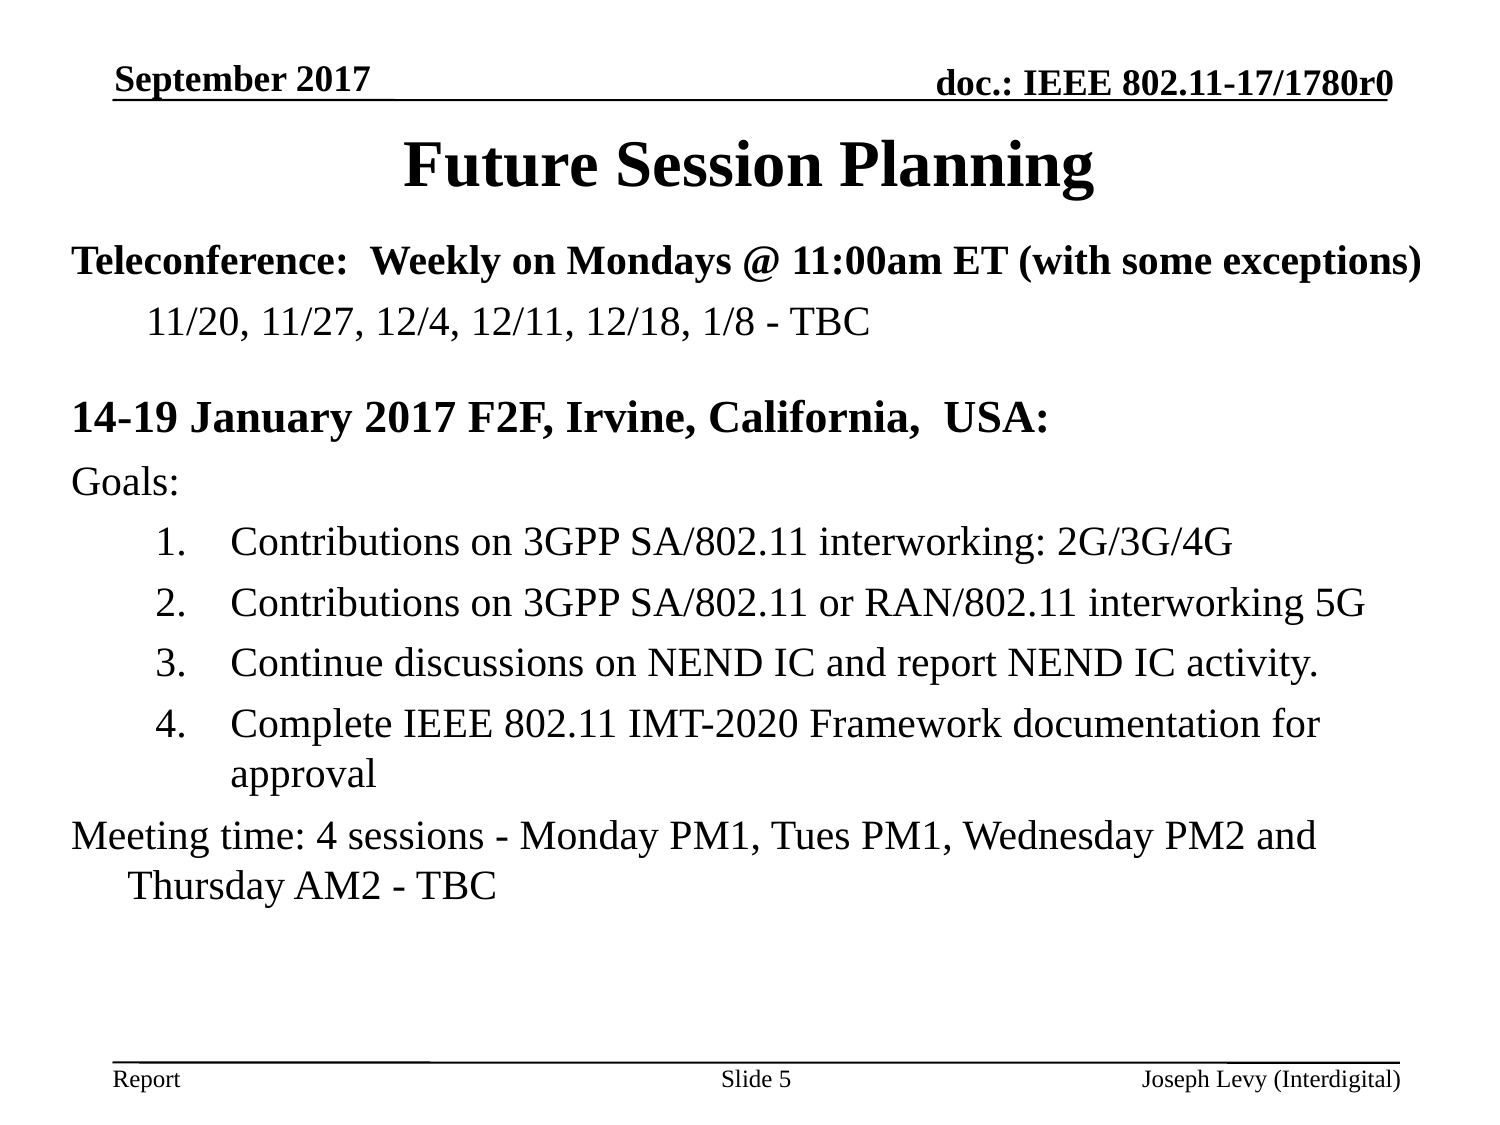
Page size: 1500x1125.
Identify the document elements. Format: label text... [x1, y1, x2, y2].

slide_number Slide 5 [712, 1063, 800, 1123]
text_box Future Session Planning [112, 112, 1388, 213]
text_box Teleconference: Weekly on Mondays @ 11:00am ET (with some exceptions) 11/20, 11/27, 12/4, 12/11, 12/18, 1/8 - TBC 14-19 January 2017 F2F, Irvine, California, USA: Goals: Contributions on 3GPP SA/802.11 interworking: 2G/3G/4G Contributions on 3GPP SA/802.11 or RAN/802.11 interworking 5G Continue discussions on NEND IC and report NEND IC activity. Complete IEEE 802.11 IMT-2020 Framework documentation for approval Meeting time: 4 sessions - Monday PM1, Tues PM1, Wednesday PM2 and Thursday AM2 - TBC [56, 225, 1444, 1063]
footer Joseph Levy (Interdigital) [878, 1063, 1402, 1093]
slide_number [114, 54, 423, 100]
